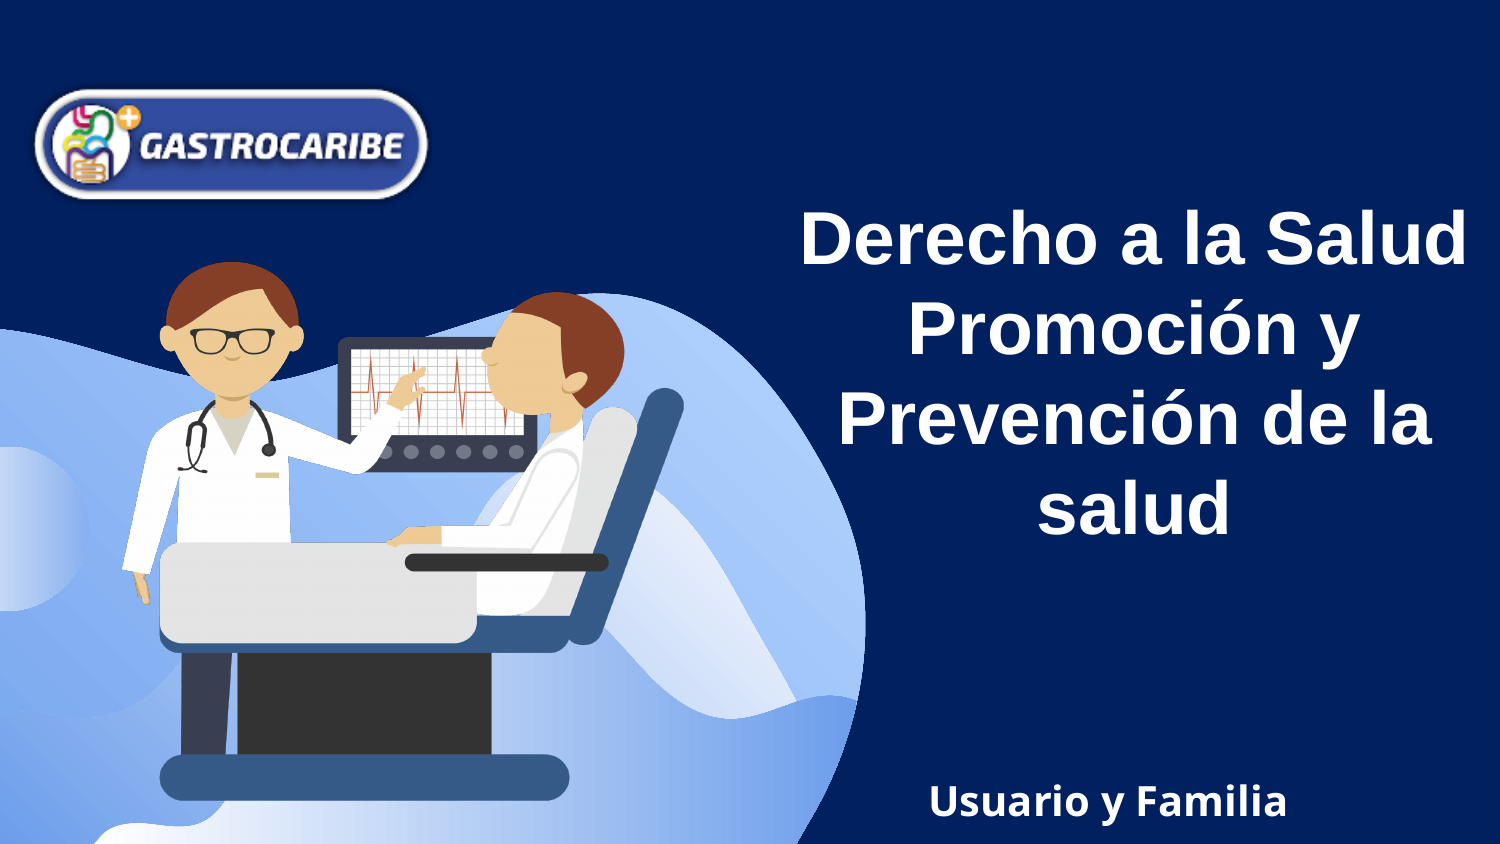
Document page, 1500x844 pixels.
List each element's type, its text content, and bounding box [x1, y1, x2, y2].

picture [120, 261, 684, 801]
picture [24, 78, 433, 211]
text_box Usuario y Familia [593, 767, 1500, 833]
title Derecho a la Salud Promoción y Prevención de la salud [769, 295, 1500, 443]
